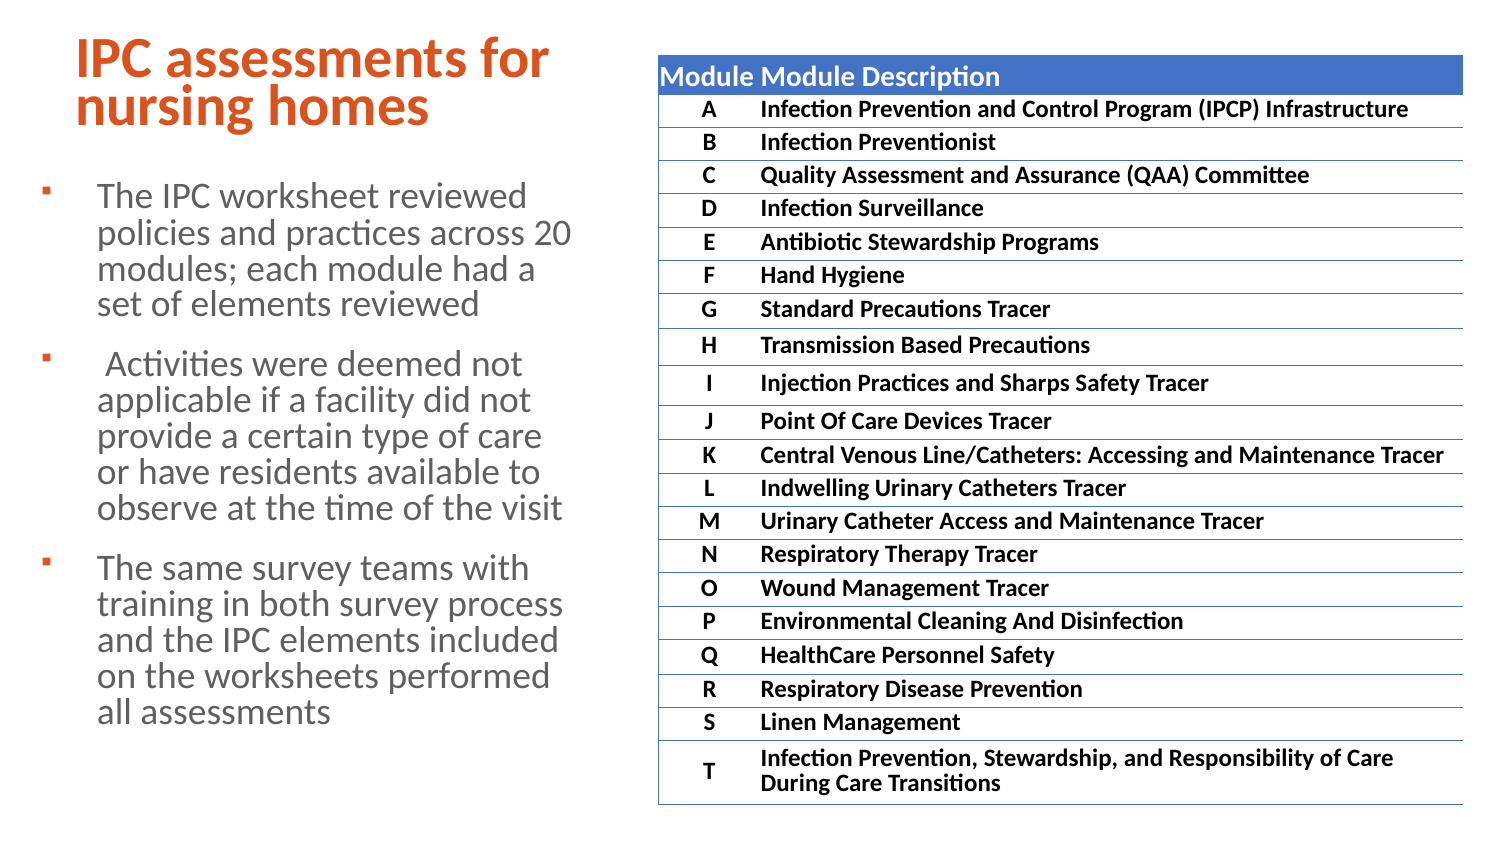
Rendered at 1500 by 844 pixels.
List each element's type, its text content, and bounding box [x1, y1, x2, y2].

table_cell G [659, 294, 760, 328]
table_cell Transmission Based Precautions [760, 329, 1463, 365]
table_cell R [659, 675, 760, 707]
table_cell Indwelling Urinary Catheters Tracer [760, 474, 1463, 506]
table_cell D [659, 194, 760, 227]
table_cell O [659, 573, 760, 606]
table_header Module [659, 56, 760, 94]
table_cell N [659, 540, 760, 572]
table_cell K [659, 440, 760, 473]
table_cell Linen Management [760, 708, 1463, 740]
table_cell Injection Practices and Sharps Safety Tracer [760, 366, 1463, 405]
table_cell Quality Assessment and Assurance (QAA) Committee [760, 161, 1463, 193]
table_header Module Description [760, 56, 1463, 94]
table_cell Wound Management Tracer [760, 573, 1463, 606]
table_cell P [659, 607, 760, 639]
table_cell C [659, 161, 760, 193]
table_cell Antibiotic Stewardship Programs [760, 228, 1463, 260]
table_cell I [659, 366, 760, 405]
table_cell Standard Precautions Tracer [760, 294, 1463, 328]
table_cell Respiratory Therapy Tracer [760, 540, 1463, 572]
table_cell Infection Prevention, Stewardship, and Responsibility of Care During Care Transitions [760, 741, 1463, 804]
table_cell L [659, 474, 760, 506]
table_cell H [659, 329, 760, 365]
table_cell Hand Hygiene [760, 261, 1463, 293]
table_cell B [659, 128, 760, 160]
table_cell Q [659, 640, 760, 674]
table_cell Infection Prevention and Control Program (IPCP) Infrastructure [760, 95, 1463, 127]
table_cell M [659, 507, 760, 539]
table_cell A [659, 95, 760, 127]
table_cell Urinary Catheter Access and Maintenance Tracer [760, 507, 1463, 539]
table_cell Infection Preventionist [760, 128, 1463, 160]
table_cell F [659, 261, 760, 293]
table_cell E [659, 228, 760, 260]
table_cell J [659, 406, 760, 439]
table_cell Respiratory Disease Prevention [760, 675, 1463, 707]
title IPC assessments for nursing homes [64, 36, 659, 143]
table_cell S [659, 708, 760, 740]
table_cell HealthCare Personnel Safety [760, 640, 1463, 674]
table_cell Environmental Cleaning And Disinfection [760, 607, 1463, 639]
table_cell T [659, 741, 760, 804]
table_cell Point Of Care Devices Tracer [760, 406, 1463, 439]
text_box The IPC worksheet reviewed policies and practices across 20 modules; each module had a set of elements reviewed Activities were deemed not applicable if a facility did not provide a certain type of care or have residents available to observe at the time of the visit The same survey teams with training in both survey process and the IPC elements included on the worksheets performed all assessments [25, 172, 594, 739]
table_cell Central Venous Line/Catheters: Accessing and Maintenance Tracer [760, 440, 1463, 473]
table_cell Infection Surveillance [760, 194, 1463, 227]
